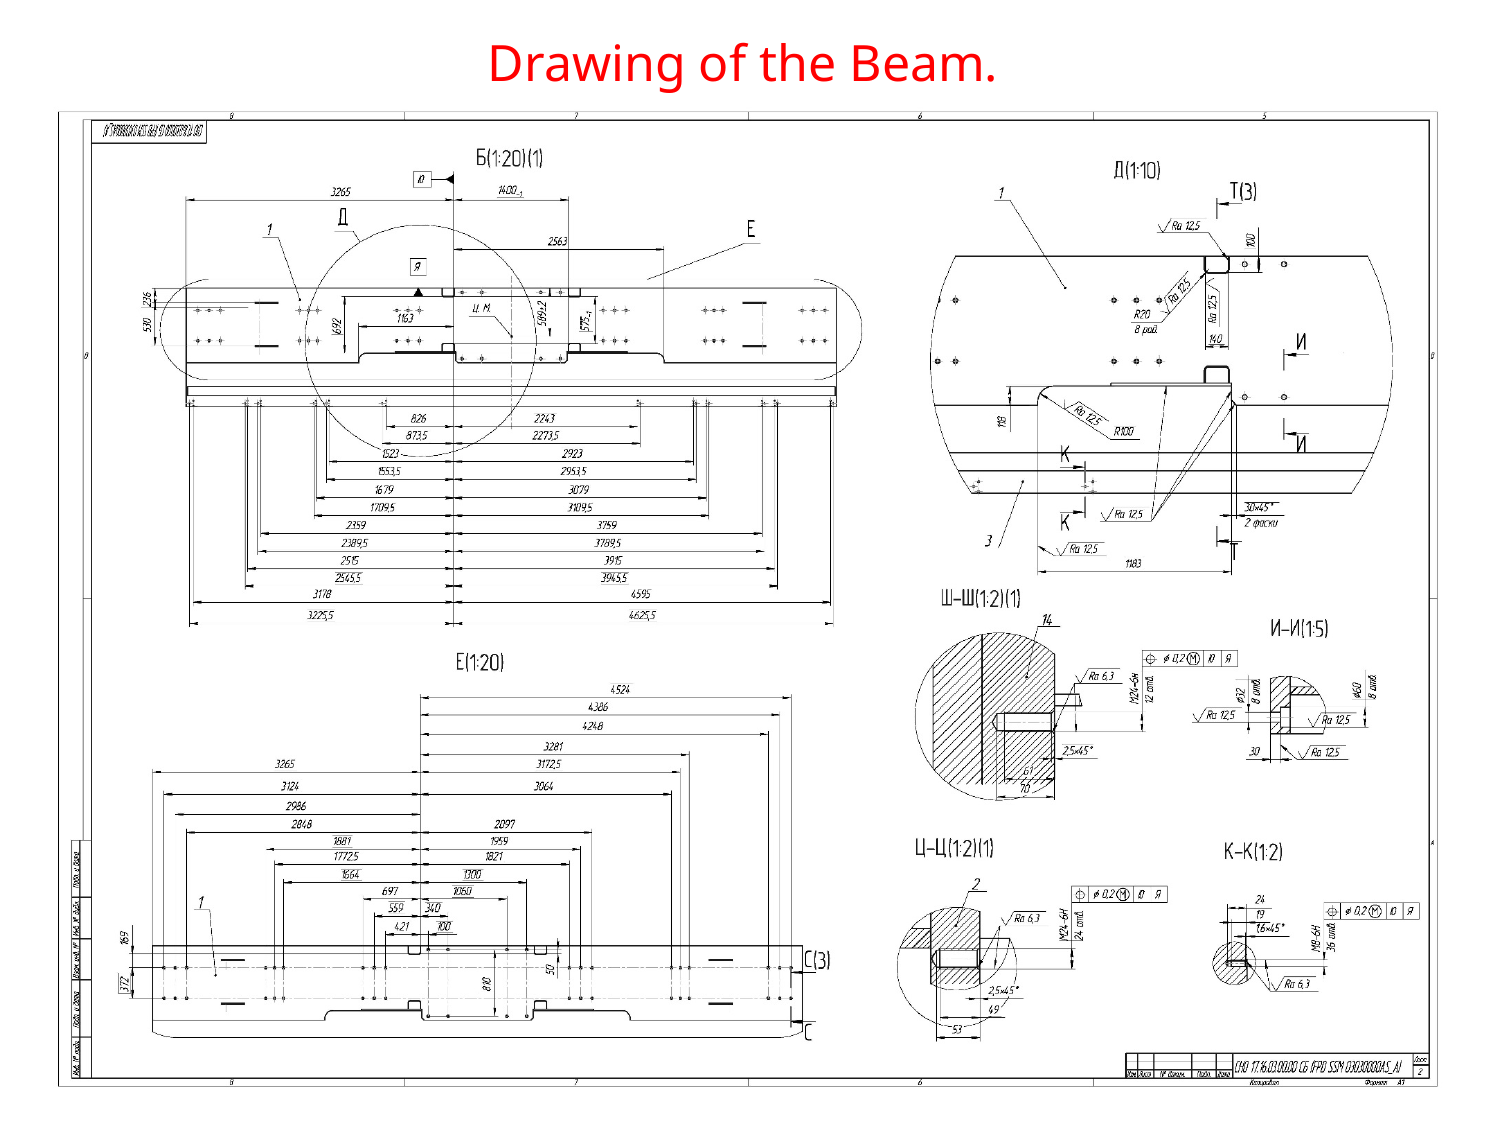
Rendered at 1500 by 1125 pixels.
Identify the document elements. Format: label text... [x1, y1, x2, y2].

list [53, 106, 1447, 1091]
title Drawing of the Beam. [75, 19, 1425, 106]
